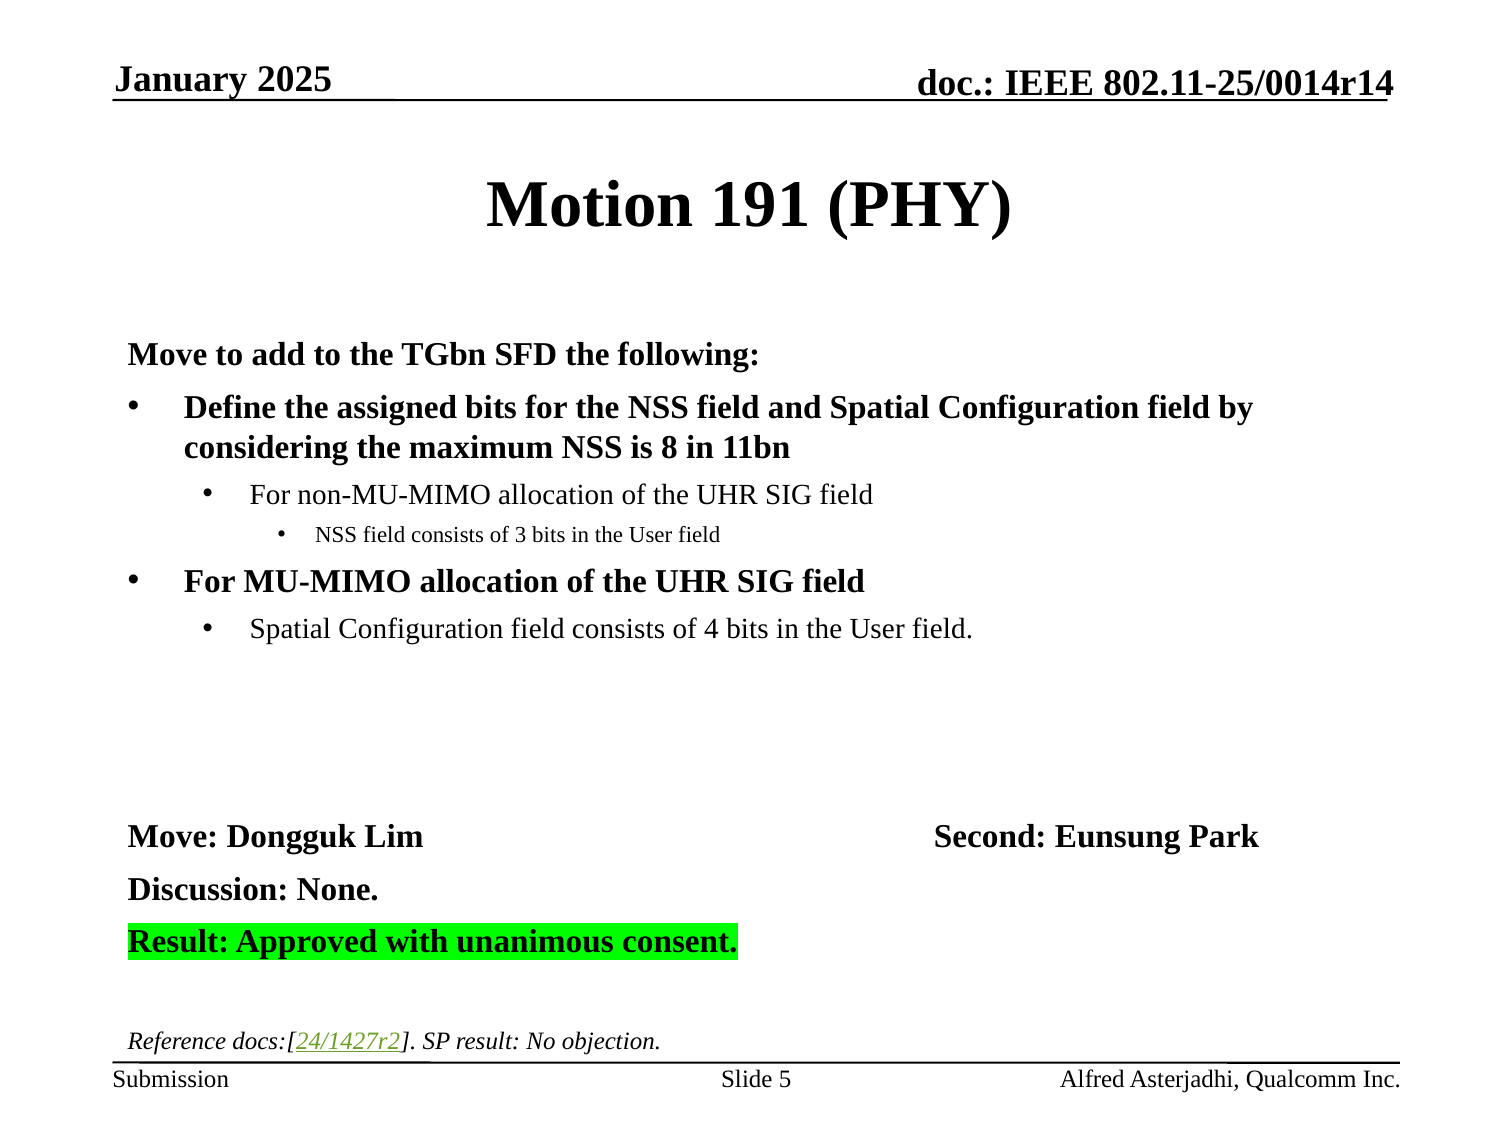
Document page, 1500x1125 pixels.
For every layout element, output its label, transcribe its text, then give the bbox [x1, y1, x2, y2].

slide_number Slide 5 [712, 1061, 800, 1123]
footer Alfred Asterjadhi, Qualcomm Inc. [878, 1061, 1402, 1093]
title Motion 191 (PHY) [112, 112, 1388, 288]
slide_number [114, 54, 423, 100]
list Move to add to the TGbn SFD the following: Define the assigned bits for the NSS field and Spatial Configuration field by considering the maximum NSS is 8 in 11bn For non-MU-MIMO allocation of the UHR SIG field NSS field consists of 3 bits in the User field For MU-MIMO allocation of the UHR SIG field Spatial Configuration field consists of 4 bits in the User field. Move: Dongguk Lim Second: Eunsung Park Discussion: None. Result: Approved with unanimous consent. Reference docs:[24/1427r2]. SP result: No objection. [112, 324, 1388, 1063]
